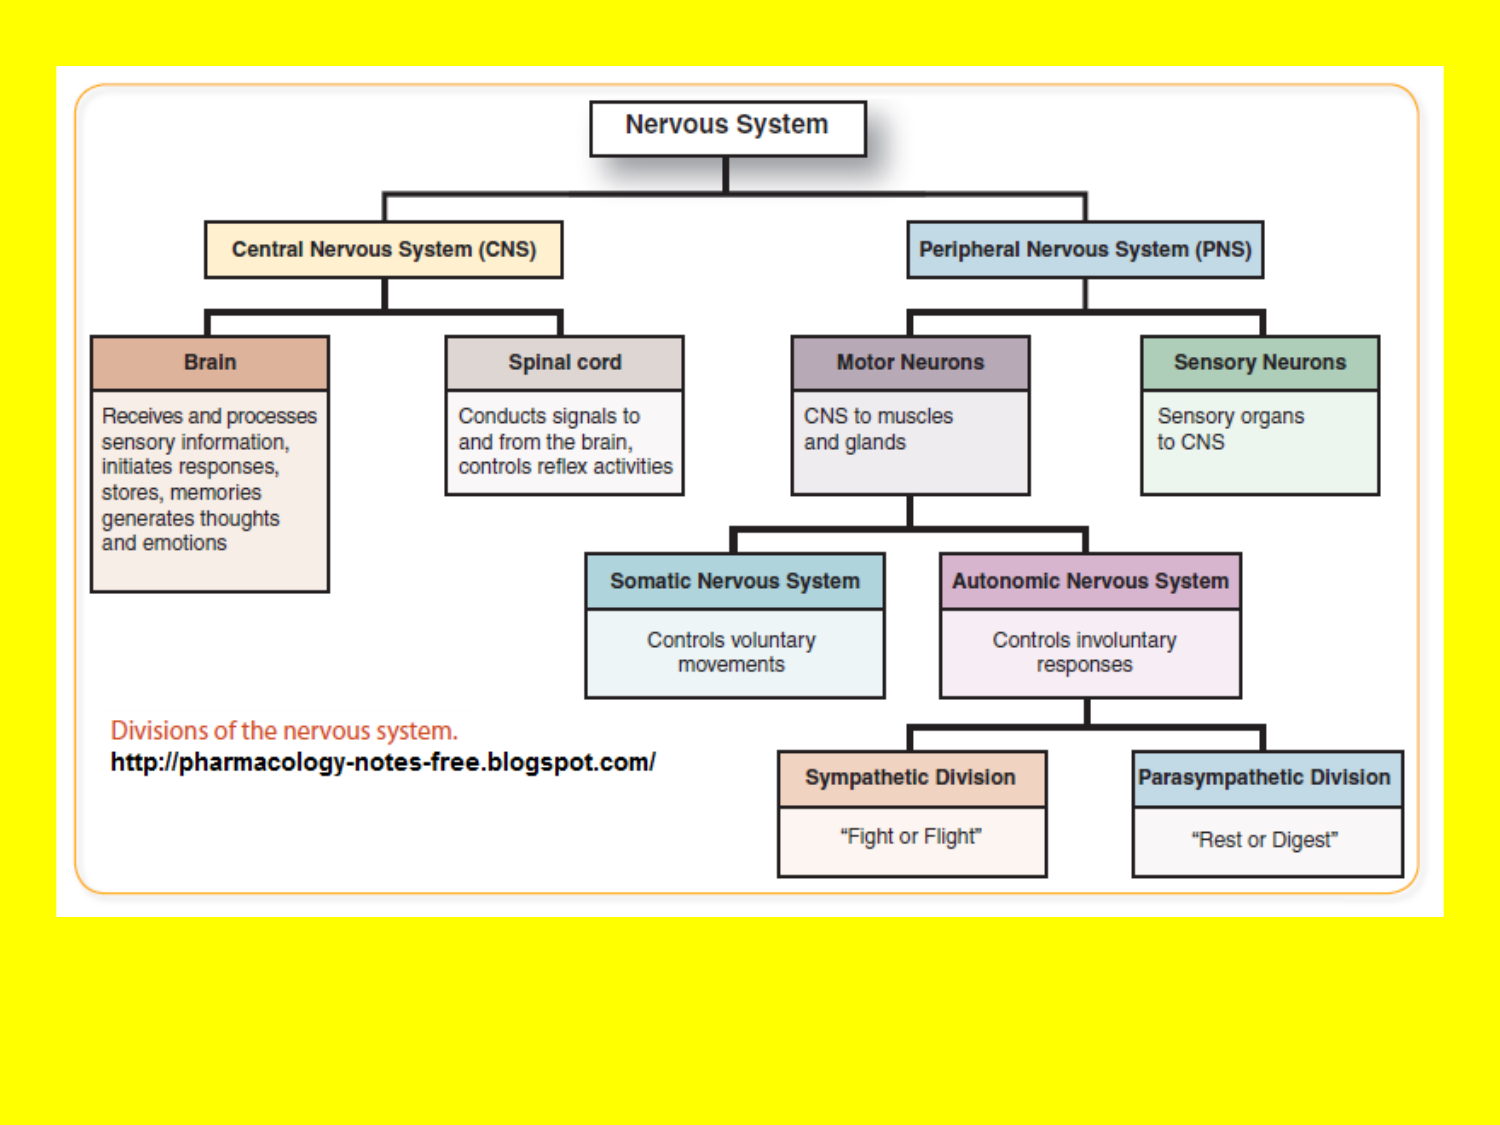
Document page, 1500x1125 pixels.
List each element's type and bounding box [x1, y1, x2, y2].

text_box [56, 66, 1444, 917]
